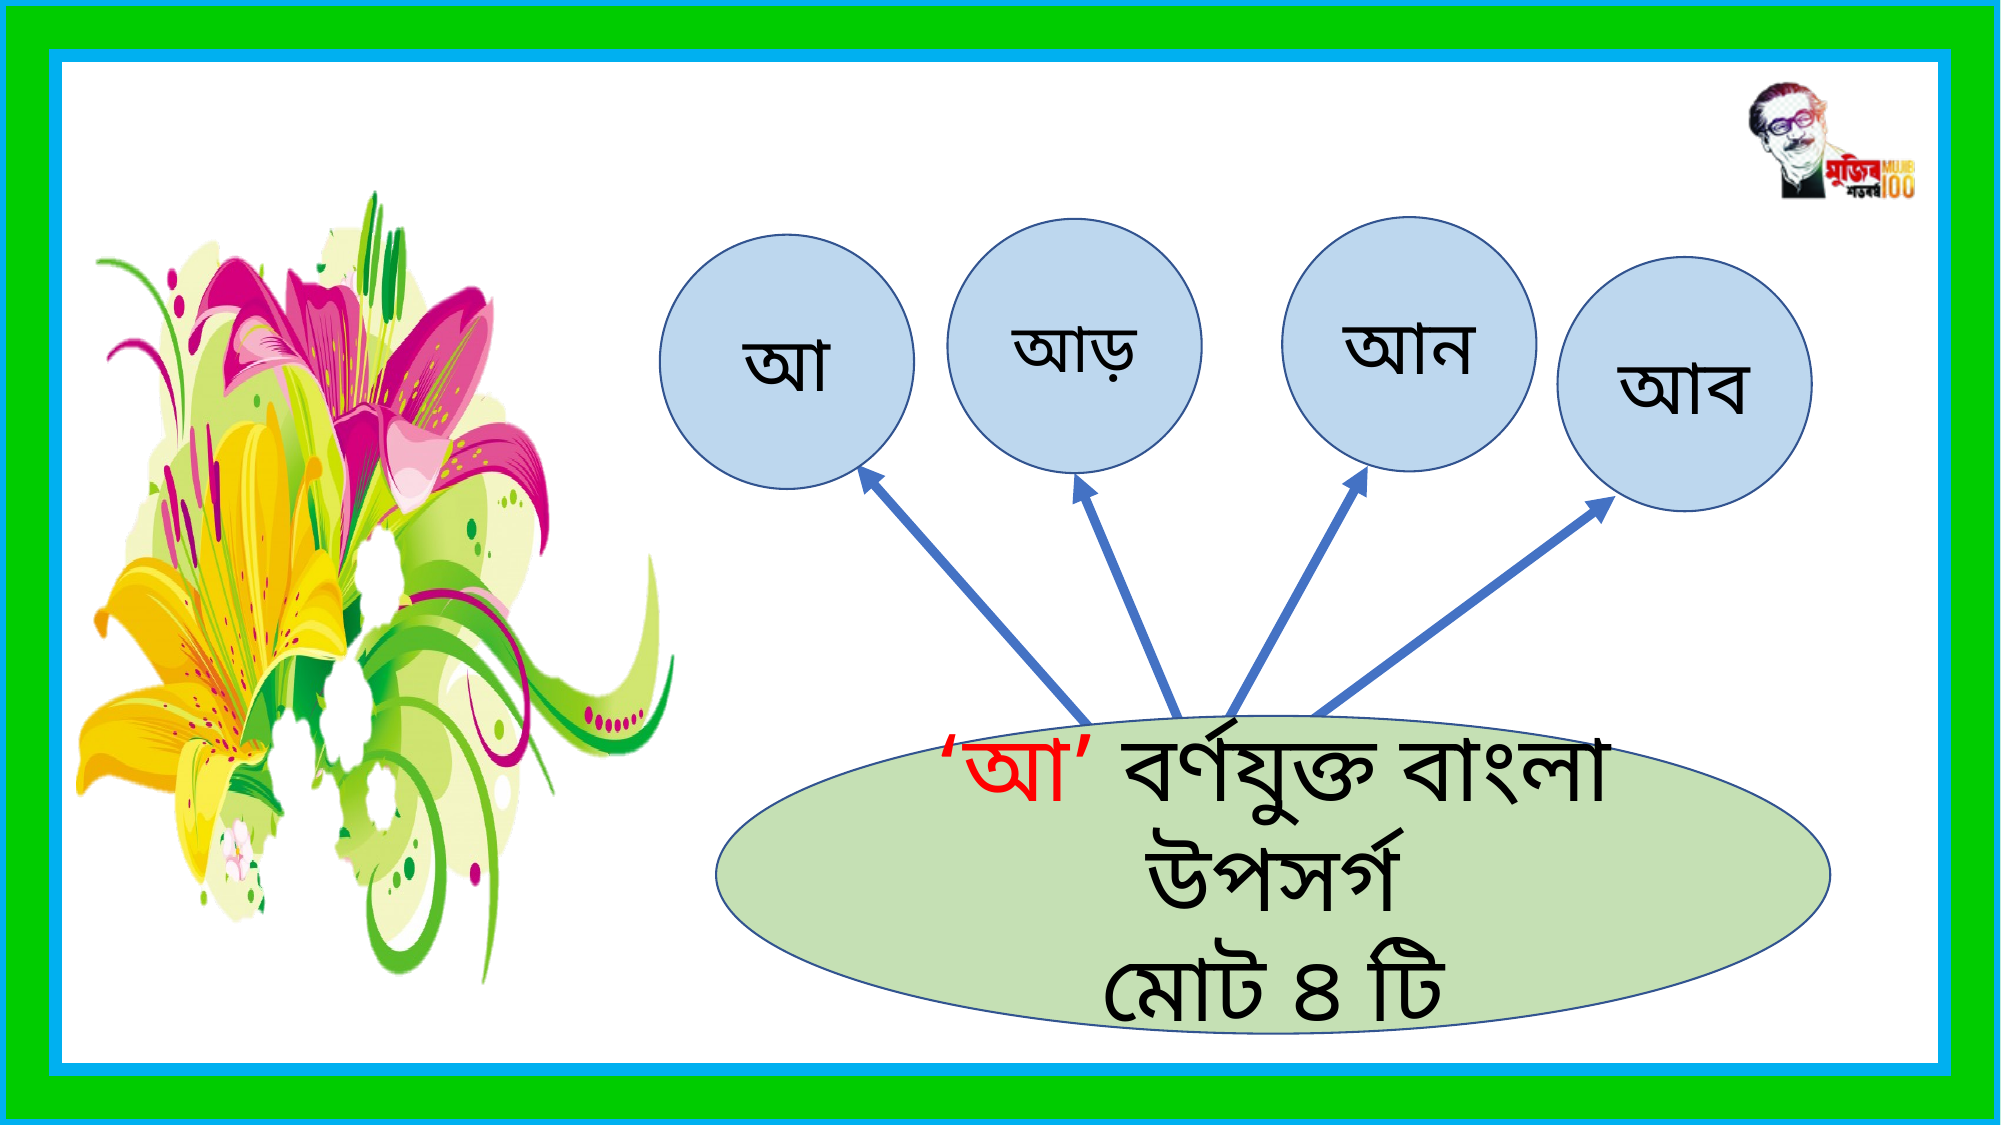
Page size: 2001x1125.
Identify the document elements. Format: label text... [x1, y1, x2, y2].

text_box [947, 218, 1197, 775]
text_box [1197, 217, 1537, 256]
text_box ‘আ’ বর্ণযুক্ত বাংলা উপসর্গ মোট ৪ টি [715, 775, 1832, 1035]
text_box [675, 234, 947, 775]
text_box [1184, 256, 1812, 815]
picture [75, 68, 675, 1046]
picture [1732, 73, 1929, 206]
